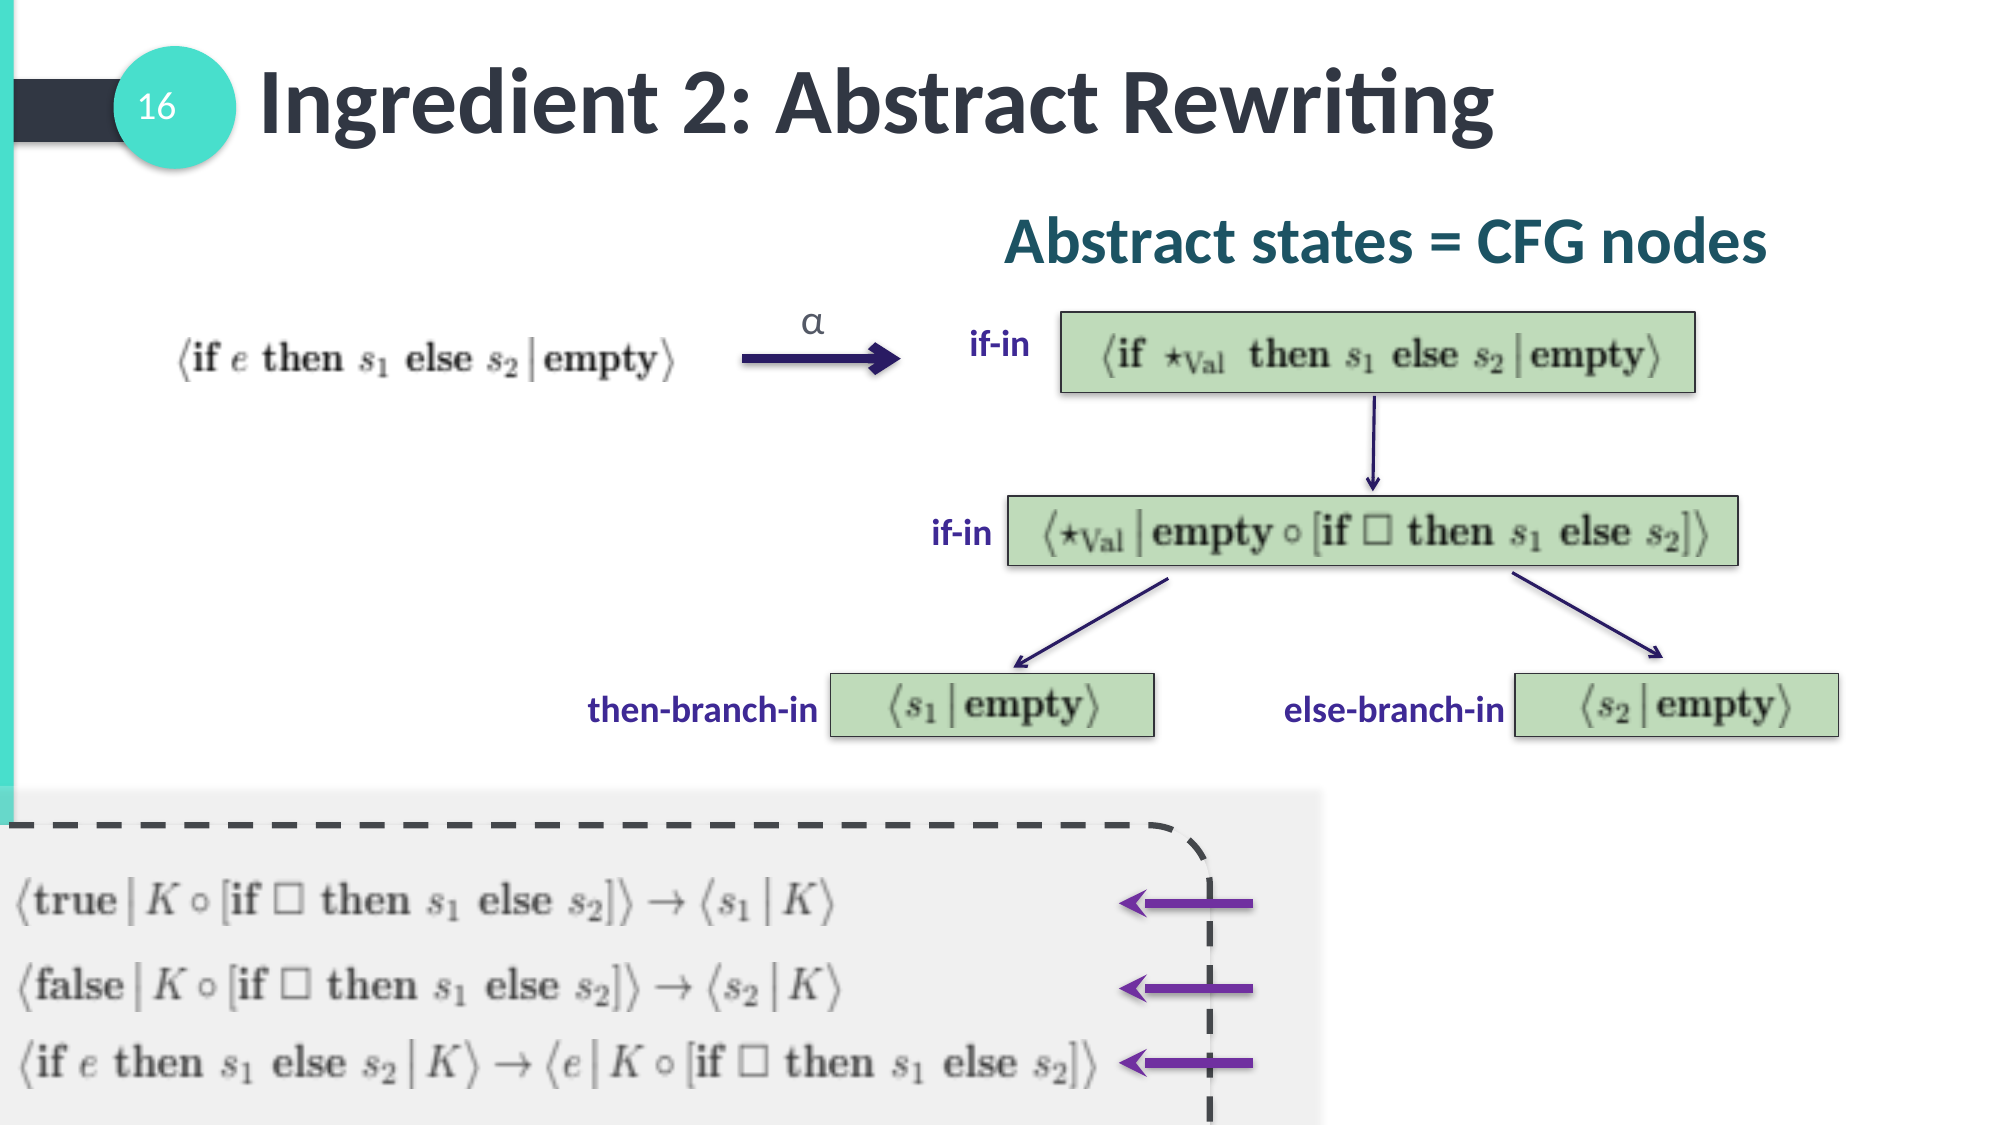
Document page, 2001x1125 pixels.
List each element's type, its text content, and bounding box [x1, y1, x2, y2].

slide_number 16 [121, 72, 243, 132]
picture [1019, 509, 1729, 557]
text_box α [786, 285, 840, 350]
picture [0, 1039, 1120, 1125]
picture [1095, 318, 1679, 378]
picture [1557, 682, 1812, 728]
text_box if-in [916, 500, 1008, 560]
text_box [1514, 673, 1839, 737]
text_box Abstract states = CFG nodes [990, 189, 1784, 284]
text_box [1060, 311, 1696, 393]
text_box else-branch-in [1269, 677, 1521, 738]
picture [159, 251, 678, 382]
text_box then-branch-in [572, 677, 834, 738]
text_box [1007, 495, 1739, 566]
text_box [0, 785, 1324, 1125]
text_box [1511, 572, 1664, 659]
text_box if-in [954, 311, 1046, 372]
text_box [830, 673, 1155, 737]
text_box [1013, 578, 1169, 668]
picture [865, 682, 1120, 728]
picture [0, 856, 873, 1012]
text_box Ingredient 2: Abstract Rewriting [243, 32, 1900, 138]
